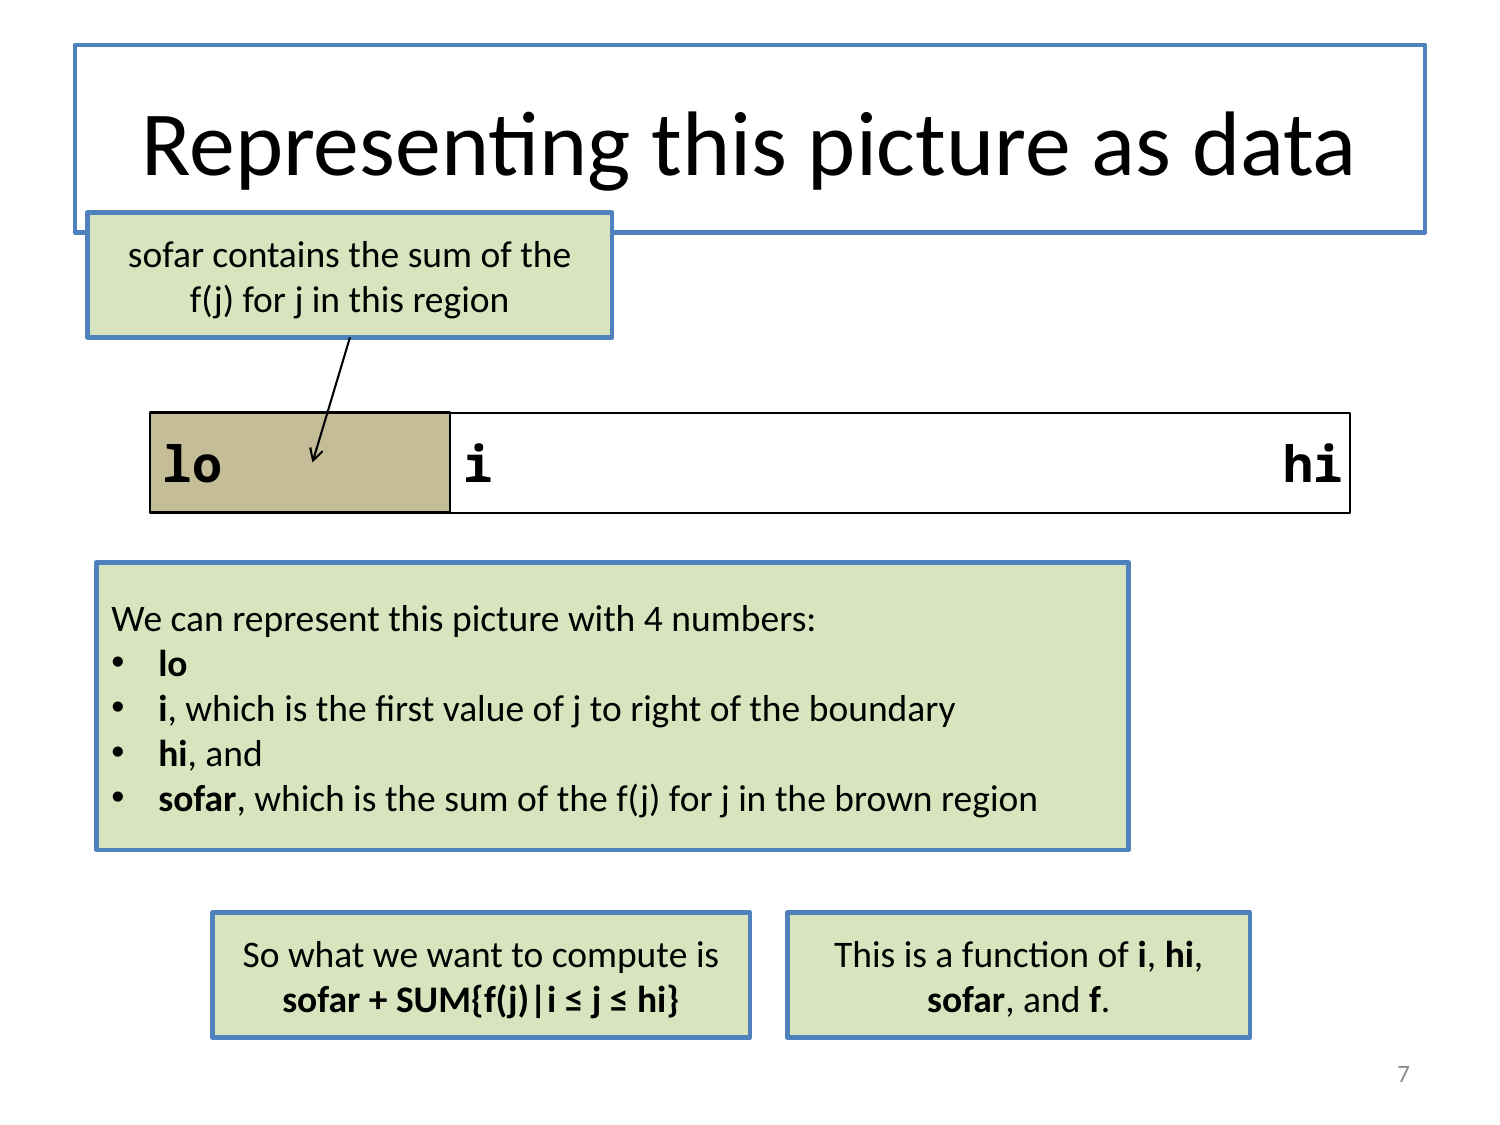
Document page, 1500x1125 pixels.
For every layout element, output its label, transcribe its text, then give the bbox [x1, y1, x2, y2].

text_box We can represent this picture with 4 numbers: lo i, which is the first value of j to right of the boundary hi, and sofar, which is the sum of the f(j) for j in the brown region [94, 560, 1131, 852]
text_box sofar contains the sum of the f(j) for j in this region [85, 210, 614, 340]
text_box [451, 412, 1351, 514]
slide_number 7 [1074, 1042, 1425, 1103]
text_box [312, 337, 351, 463]
text_box hi [1249, 424, 1359, 500]
text_box This is a function of i, hi, sofar, and f. [785, 910, 1252, 1040]
text_box So what we want to compute is sofar + SUM{f(j)|i ≤ j ≤ hi} [210, 910, 752, 1040]
text_box [149, 412, 449, 514]
text_box lo [148, 424, 238, 500]
title Representing this picture as data [73, 43, 1427, 235]
text_box i [454, 424, 509, 500]
